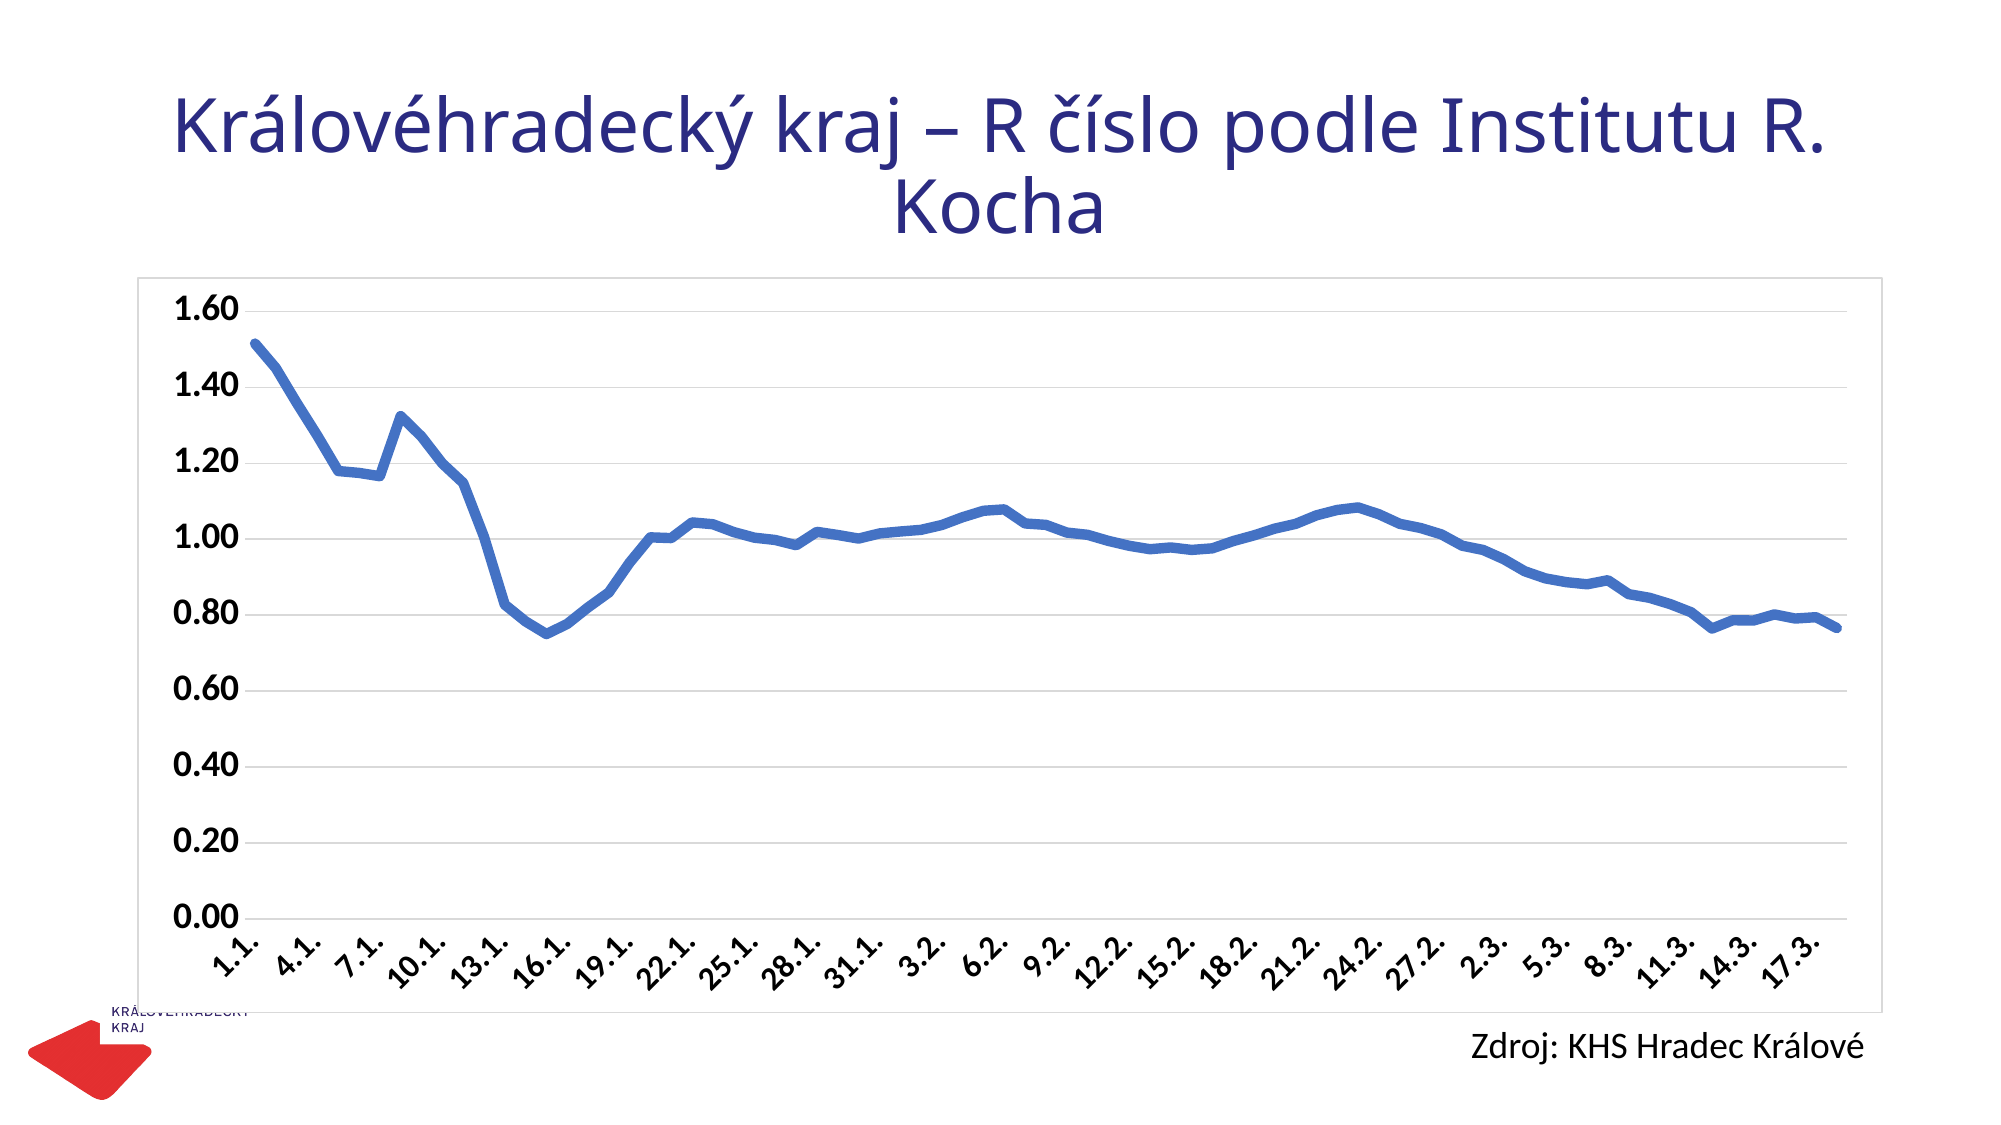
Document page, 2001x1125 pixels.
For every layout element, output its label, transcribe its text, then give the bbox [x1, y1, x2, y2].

chart [137, 277, 1883, 1014]
title Královéhradecký kraj – R číslo podle Institutu R. Kocha [137, 59, 1863, 277]
picture [25, 996, 250, 1108]
text_box Zdroj: KHS Hradec Králové [1456, 1014, 1881, 1073]
